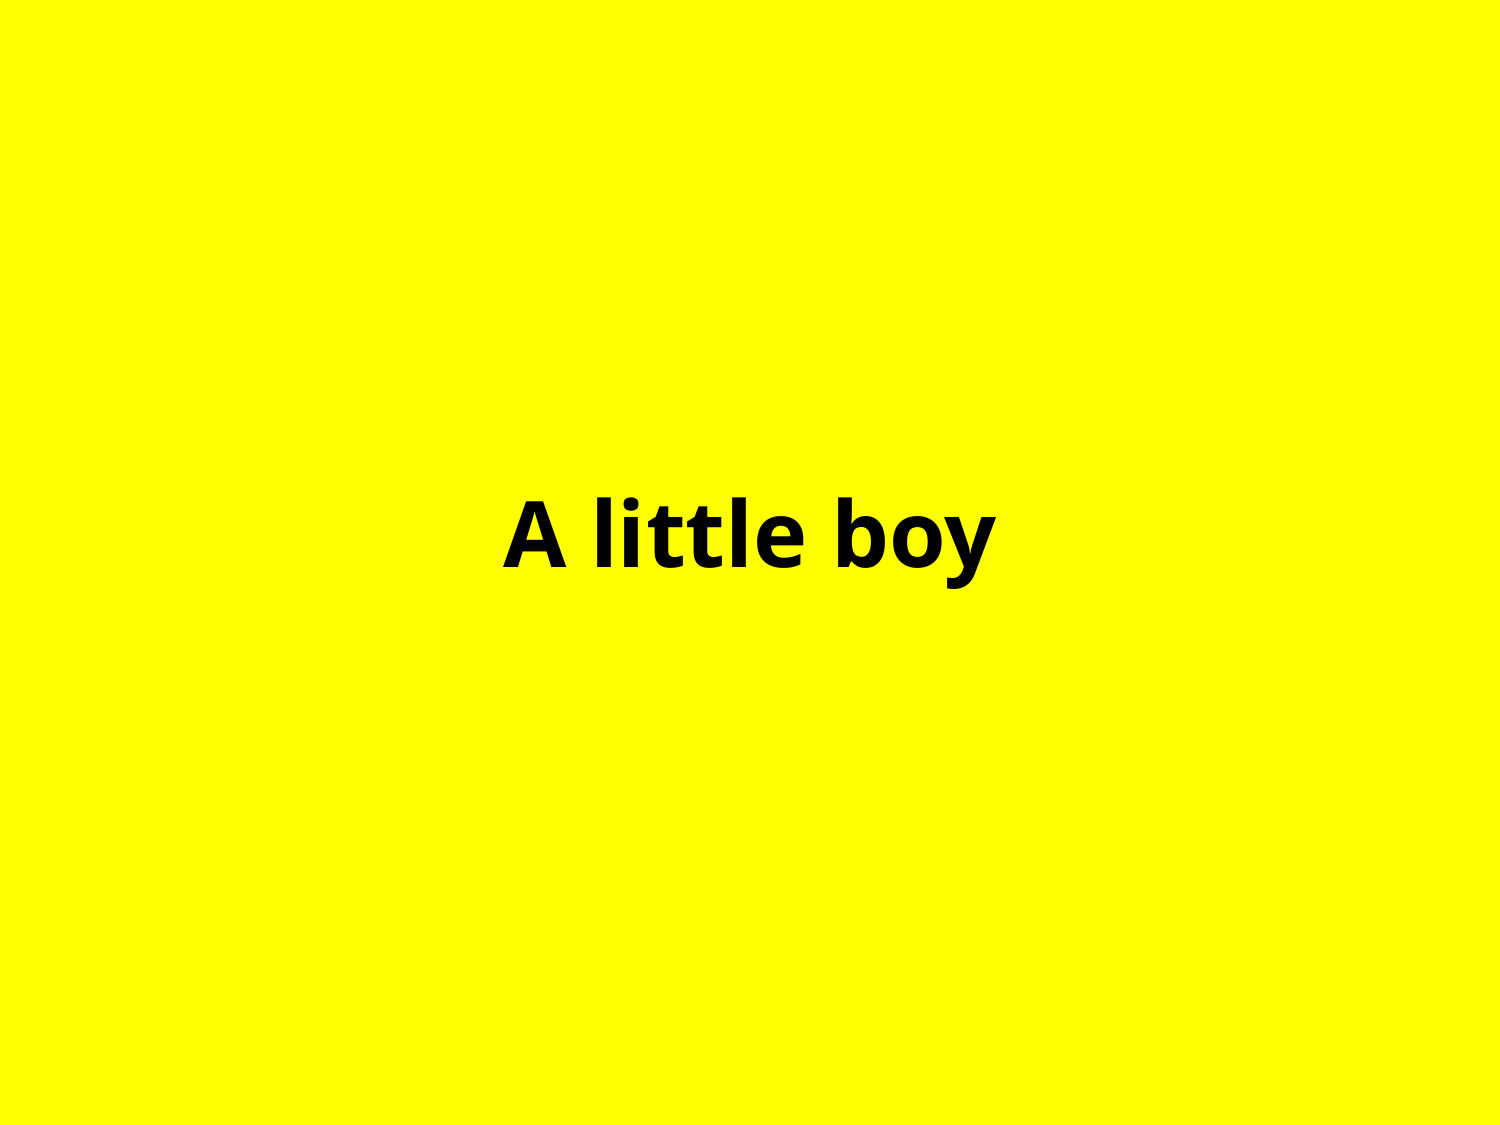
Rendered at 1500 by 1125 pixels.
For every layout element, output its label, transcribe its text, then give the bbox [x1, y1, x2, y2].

title A little boy [112, 437, 1388, 625]
